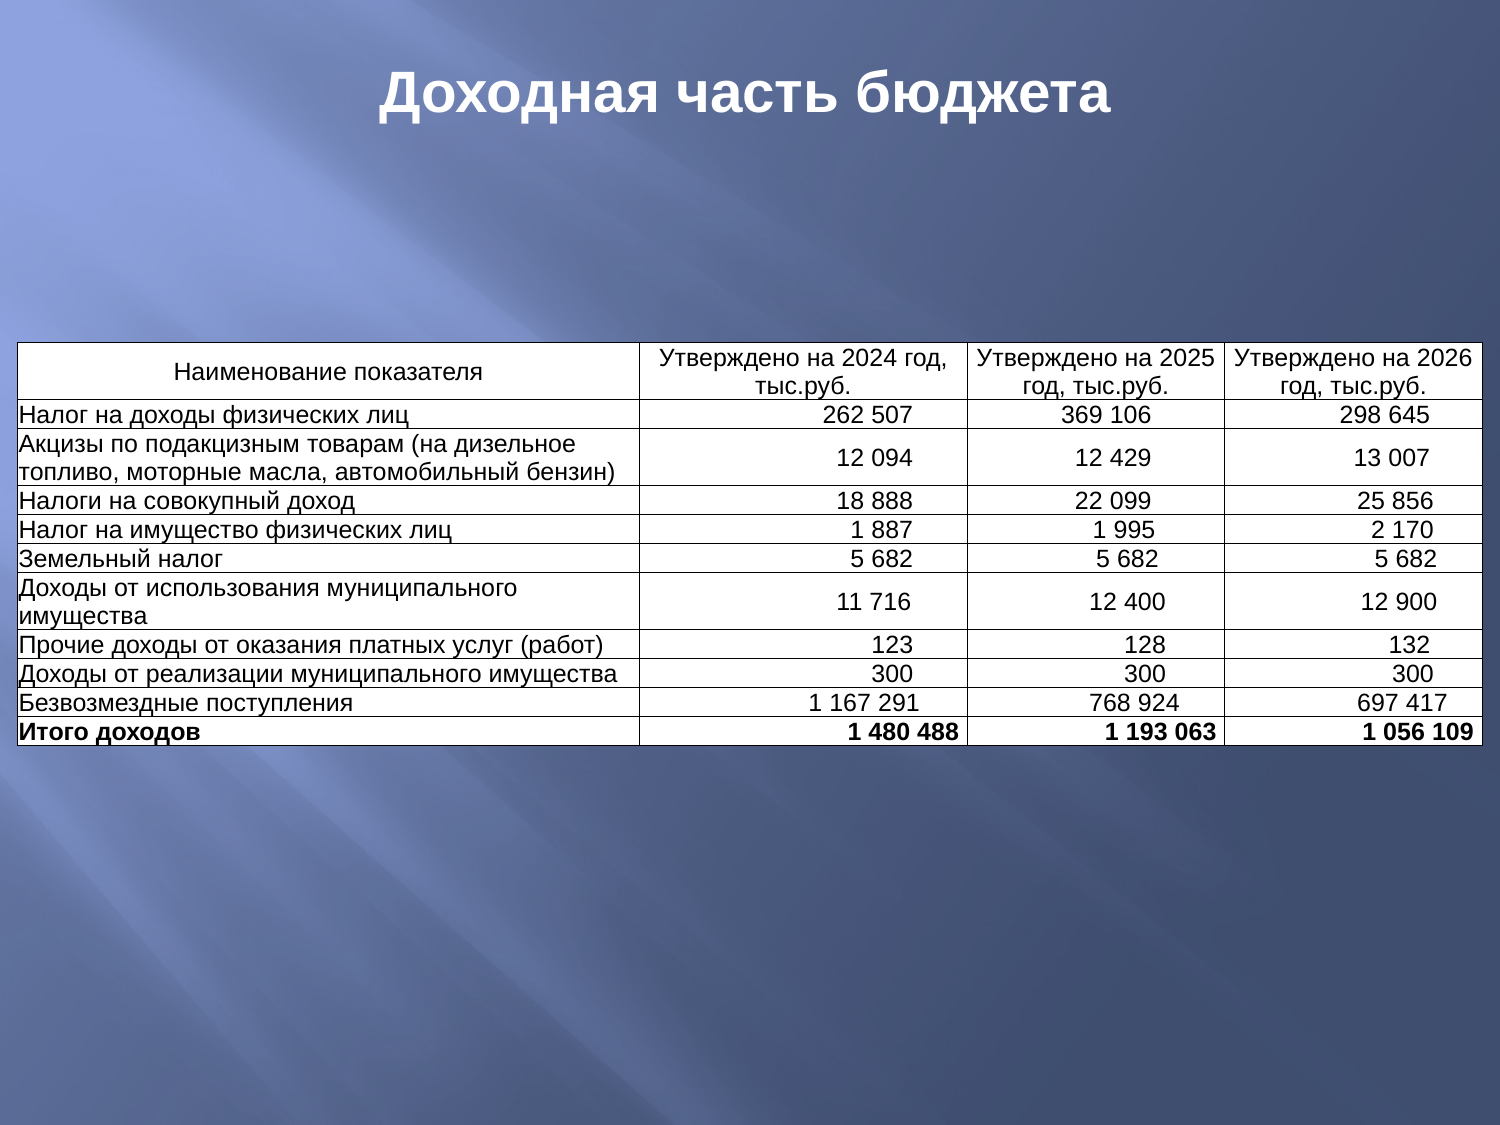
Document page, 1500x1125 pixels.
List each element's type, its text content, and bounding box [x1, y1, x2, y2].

table_cell 300 [968, 659, 1224, 687]
table_cell Земельный налог [18, 544, 639, 572]
table_cell Итого доходов [18, 717, 639, 745]
table_cell 18 888 [640, 486, 967, 514]
table_cell 1 193 063 [968, 717, 1224, 745]
table_cell 300 [1225, 659, 1482, 687]
table_cell Доходы от использования муниципального имущества [18, 573, 639, 629]
table_cell Налог на имущество физических лиц [18, 515, 639, 543]
table_cell 300 [640, 659, 967, 687]
table_cell 262 507 [640, 400, 967, 428]
table_cell 132 [1225, 630, 1482, 658]
table_cell Безвозмездные поступления [18, 688, 639, 716]
table_cell 1 480 488 [640, 717, 967, 745]
table_cell 22 099 [968, 486, 1224, 514]
table_cell Акцизы по подакцизным товарам (на дизельное топливо, моторные масла, автомобильный бензин) [18, 429, 639, 485]
table_header Утверждено на 2026 год, тыс.руб. [1225, 343, 1482, 399]
table_cell 1 995 [968, 515, 1224, 543]
table_cell Налог на доходы физических лиц [18, 400, 639, 428]
table_cell Налоги на совокупный доход [18, 486, 639, 514]
table_cell 768 924 [968, 688, 1224, 716]
table_cell 1 167 291 [640, 688, 967, 716]
table_cell 13 007 [1225, 429, 1482, 485]
table_cell 11 716 [640, 573, 967, 629]
title Доходная часть бюджета [70, 35, 1421, 144]
table_header Утверждено на 2025 год, тыс.руб. [968, 343, 1224, 399]
table_cell 12 900 [1225, 573, 1482, 629]
table_cell 128 [968, 630, 1224, 658]
table_header Наименование показателя [18, 343, 639, 399]
table_cell 5 682 [1225, 544, 1482, 572]
table_cell Доходы от реализации муниципального имущества [18, 659, 639, 687]
table_cell 12 400 [968, 573, 1224, 629]
table_cell 123 [640, 630, 967, 658]
table_cell 5 682 [640, 544, 967, 572]
table_cell 298 645 [1225, 400, 1482, 428]
table_cell 12 429 [968, 429, 1224, 485]
table_cell 697 417 [1225, 688, 1482, 716]
table_cell 369 106 [968, 400, 1224, 428]
table_cell 12 094 [640, 429, 967, 485]
table_cell 1 887 [640, 515, 967, 543]
table_cell Прочие доходы от оказания платных услуг (работ) [18, 630, 639, 658]
table_cell 5 682 [968, 544, 1224, 572]
table_cell 1 056 109 [1225, 717, 1482, 745]
table_cell 2 170 [1225, 515, 1482, 543]
table_cell 25 856 [1225, 486, 1482, 514]
table_header Утверждено на 2024 год, тыс.руб. [640, 343, 967, 399]
